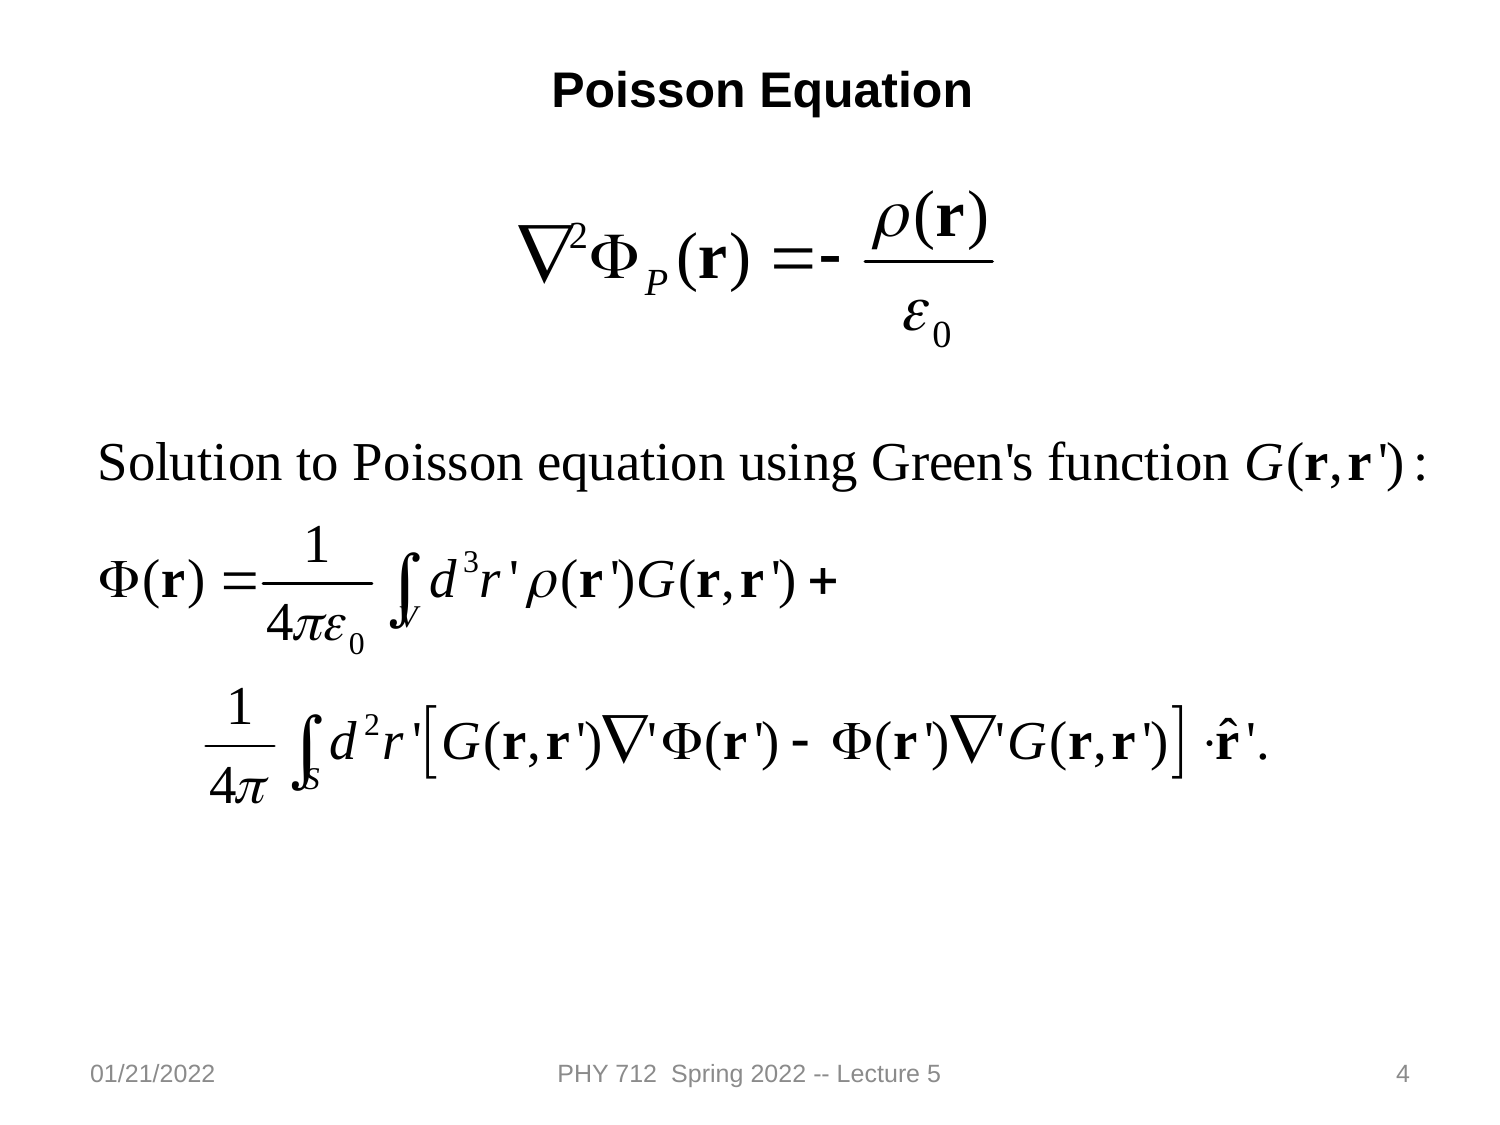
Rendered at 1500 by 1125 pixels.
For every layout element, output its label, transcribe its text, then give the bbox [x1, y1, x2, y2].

text_box Poisson Equation [62, 49, 1463, 305]
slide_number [75, 1042, 425, 1103]
slide_number 4 [1074, 1042, 1425, 1103]
footer PHY 712 Spring 2022 -- Lecture 5 [512, 1042, 988, 1103]
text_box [94, 432, 1431, 811]
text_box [514, 175, 1003, 360]
